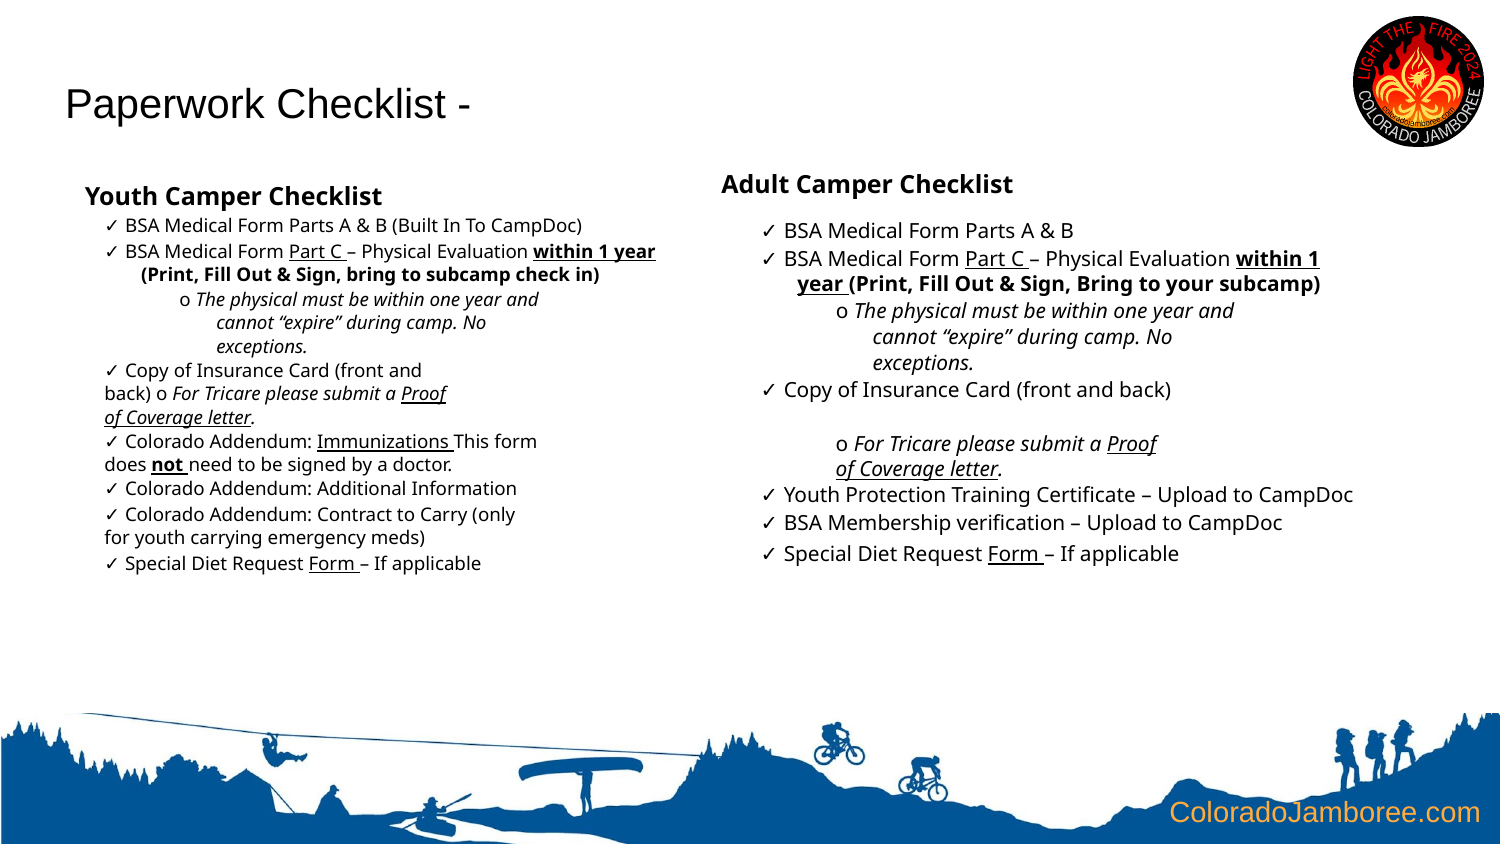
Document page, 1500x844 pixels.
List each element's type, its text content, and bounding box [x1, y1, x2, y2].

text_box Adult Camper Checklist ✓ BSA Medical Form Parts A & B ✓ BSA Medical Form Part C – Physical Evaluation within 1 year (Print, Fill Out & Sign, Bring to your subcamp) o The physical must be within one year and cannot “expire” during camp. No exceptions. ✓ Copy of Insurance Card (front and back) o For Tricare please submit a Proof of Coverage letter. ✓ Youth Protection Training Certificate – Upload to CampDoc ✓ BSA Membership verification – Upload to CampDoc ✓ Special Diet Request Form – If applicable [706, 153, 1399, 617]
picture [0, 713, 1500, 844]
text_box Paperwork Checklist - [49, 54, 1231, 143]
text_box Youth Camper Checklist ✓ BSA Medical Form Parts A & B (Built In To CampDoc) ✓ BSA Medical Form Part C – Physical Evaluation within 1 year (Print, Fill Out & Sign, bring to subcamp check in) o The physical must be within one year and cannot “expire” during camp. No exceptions. ✓ Copy of Insurance Card (front and back) o For Tricare please submit a Proof of Coverage letter. ✓ Colorado Addendum: Immunizations This form does not need to be signed by a doctor. ✓ Colorado Addendum: Additional Information ✓ Colorado Addendum: Contract to Carry (only for youth carrying emergency meds) ✓ Special Diet Request Form – If applicable [50, 147, 691, 697]
picture [1353, 16, 1484, 147]
